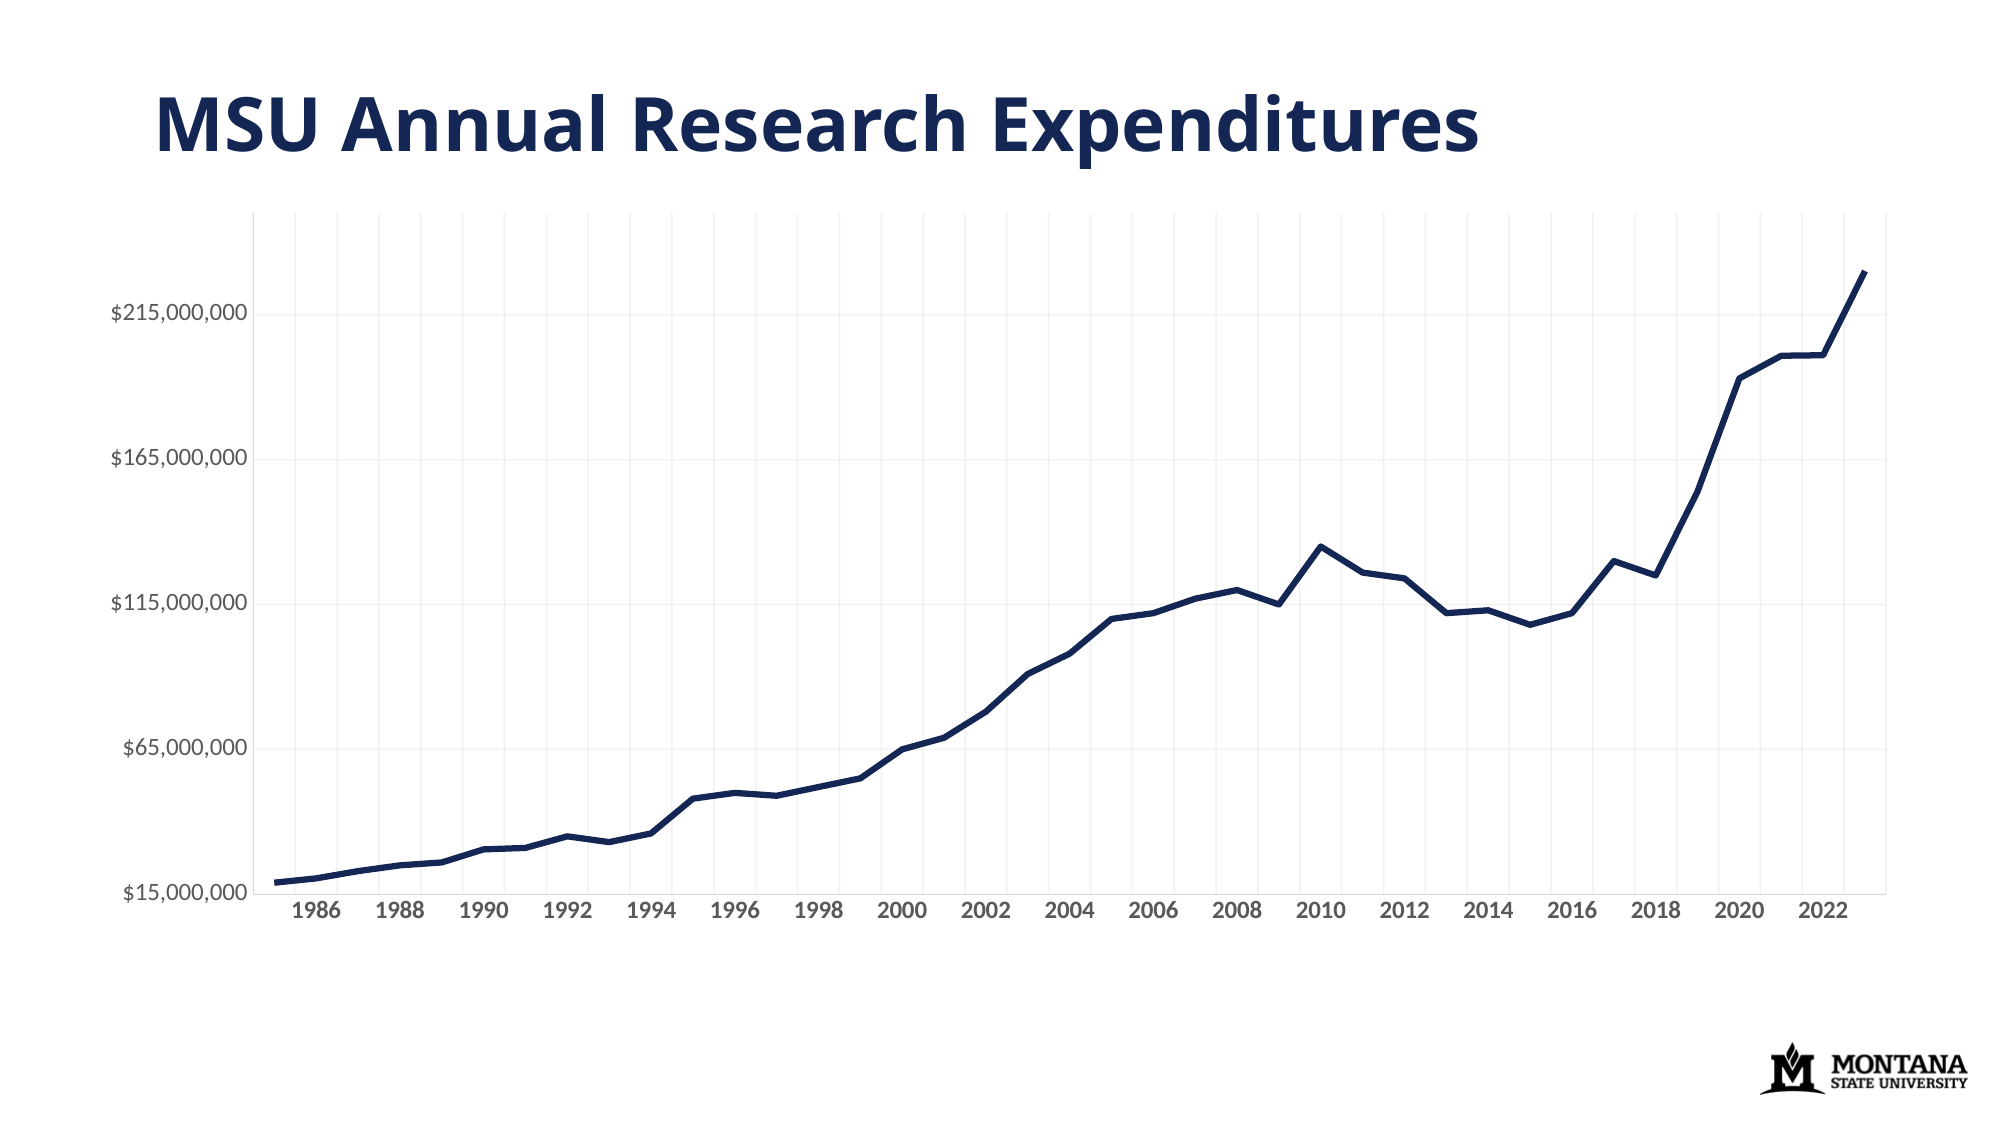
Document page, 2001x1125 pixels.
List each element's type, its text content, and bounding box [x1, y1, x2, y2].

chart [88, 196, 1903, 1085]
picture [1760, 1042, 1968, 1095]
title MSU Annual Research Expenditures [139, 0, 1864, 196]
